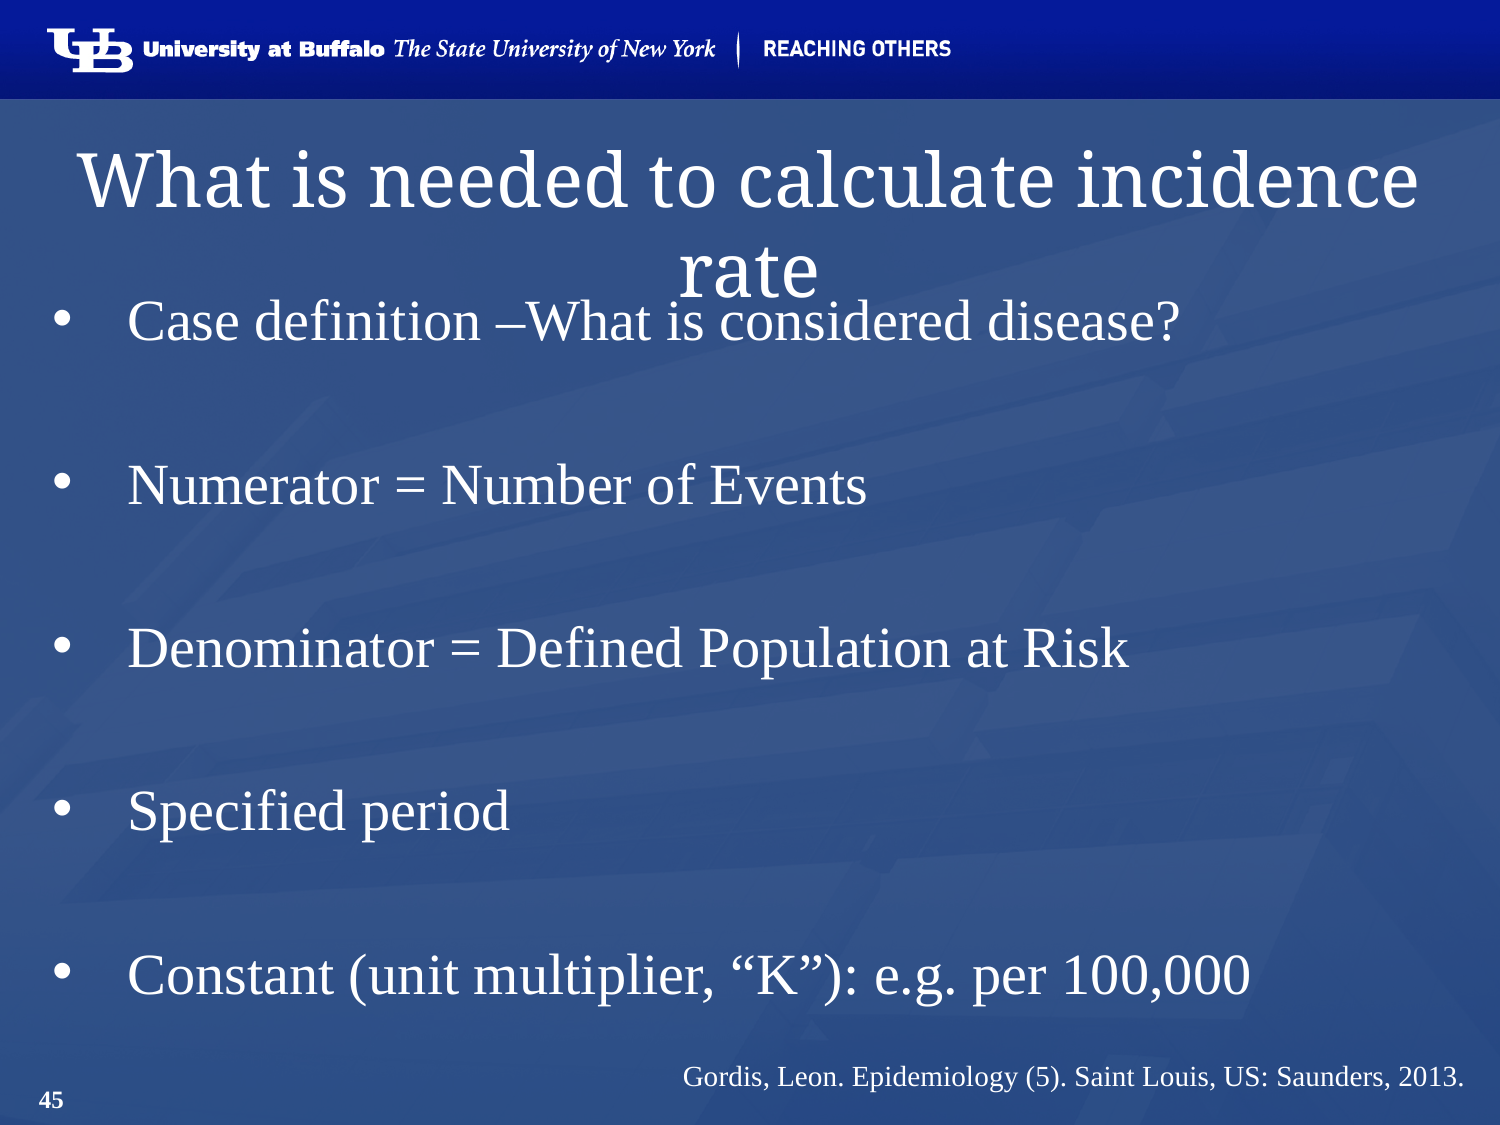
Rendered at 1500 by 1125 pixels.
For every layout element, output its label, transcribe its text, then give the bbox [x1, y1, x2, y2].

title What is needed to calculate incidence rate [37, 125, 1463, 250]
picture [0, 0, 1500, 99]
slide_number 45 [3, 1075, 79, 1123]
list Case definition –What is considered disease? Numerator = Number of Events Denominator = Defined Population at Risk Specified period Constant (unit multiplier, “K”): e.g. per 100,000 [37, 275, 1463, 1088]
text_box Gordis, Leon. Epidemiology (5). Saint Louis, US: Saunders, 2013. [224, 1049, 1488, 1100]
